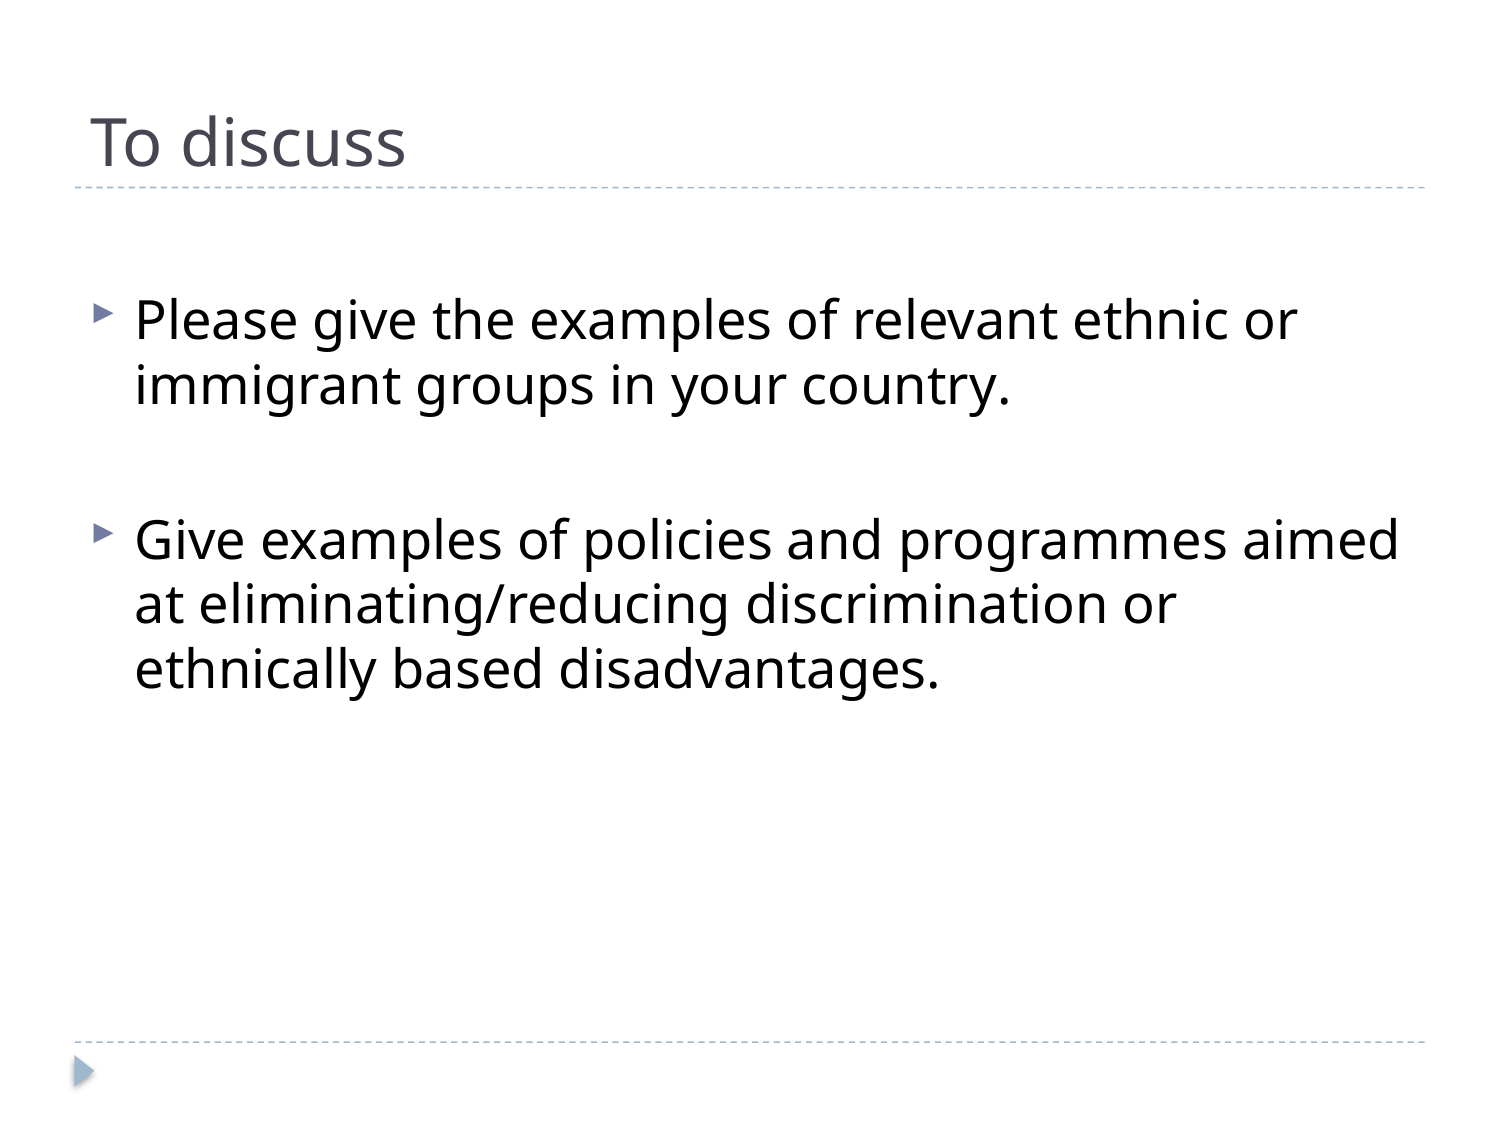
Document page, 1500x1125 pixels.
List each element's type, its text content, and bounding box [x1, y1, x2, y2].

list Please give the examples of relevant ethnic or immigrant groups in your country. Give examples of policies and programmes aimed at eliminating/reducing discrimination or ethnically based disadvantages. [75, 200, 1425, 1010]
title To discuss [75, 24, 1425, 188]
